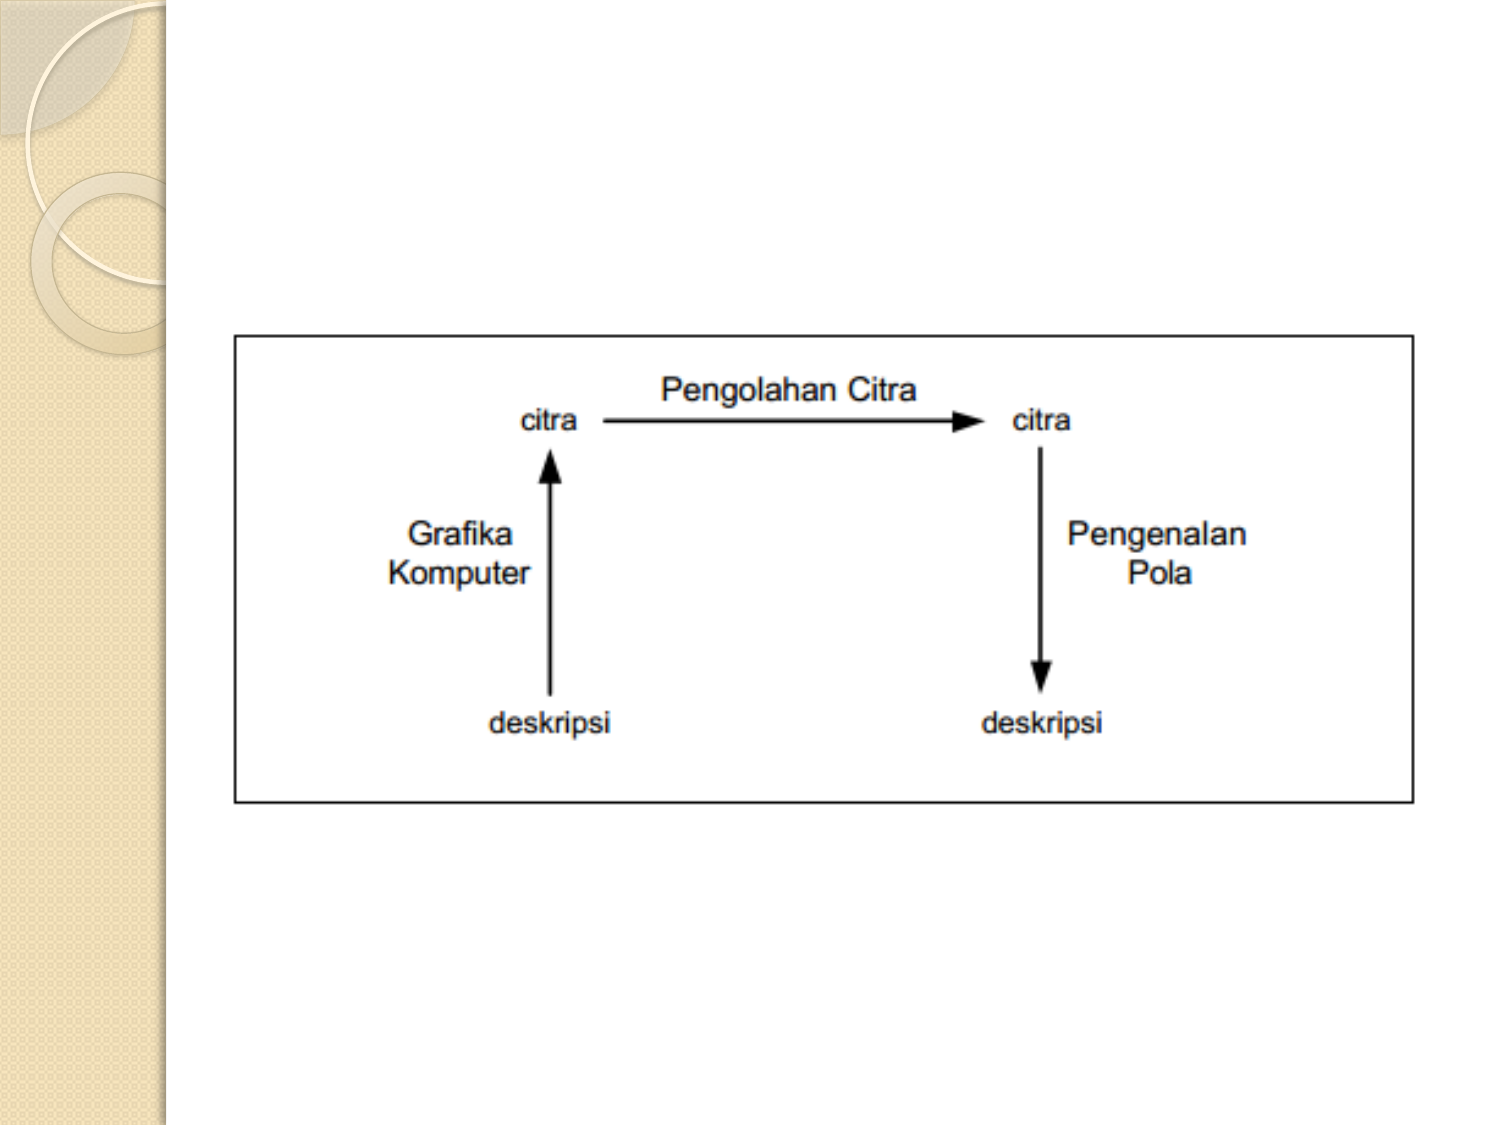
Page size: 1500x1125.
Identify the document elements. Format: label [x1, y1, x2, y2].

list [199, 312, 1456, 822]
